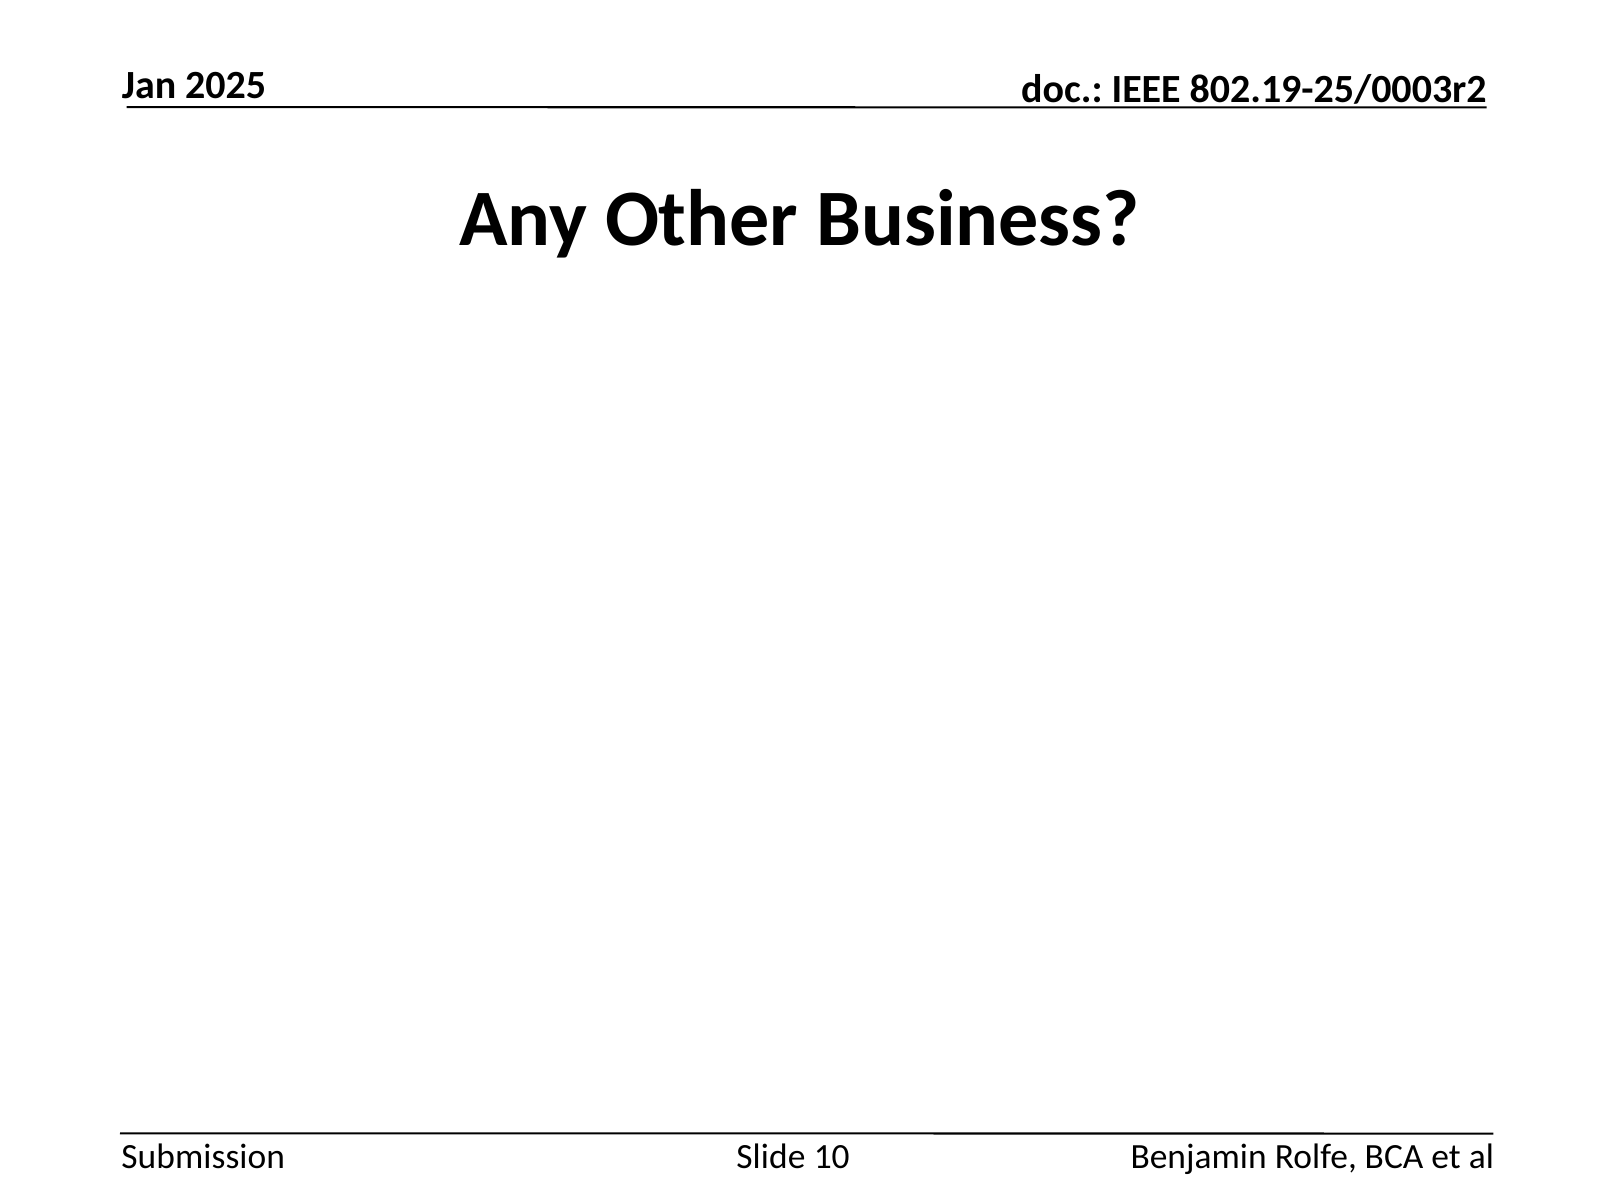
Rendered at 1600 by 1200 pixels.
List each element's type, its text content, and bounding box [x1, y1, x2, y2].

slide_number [121, 58, 451, 107]
slide_number Slide 10 [733, 1132, 854, 1197]
title Any Other Business? [119, 119, 1480, 307]
footer Benjamin Rolfe, BCA et al [937, 1132, 1495, 1174]
